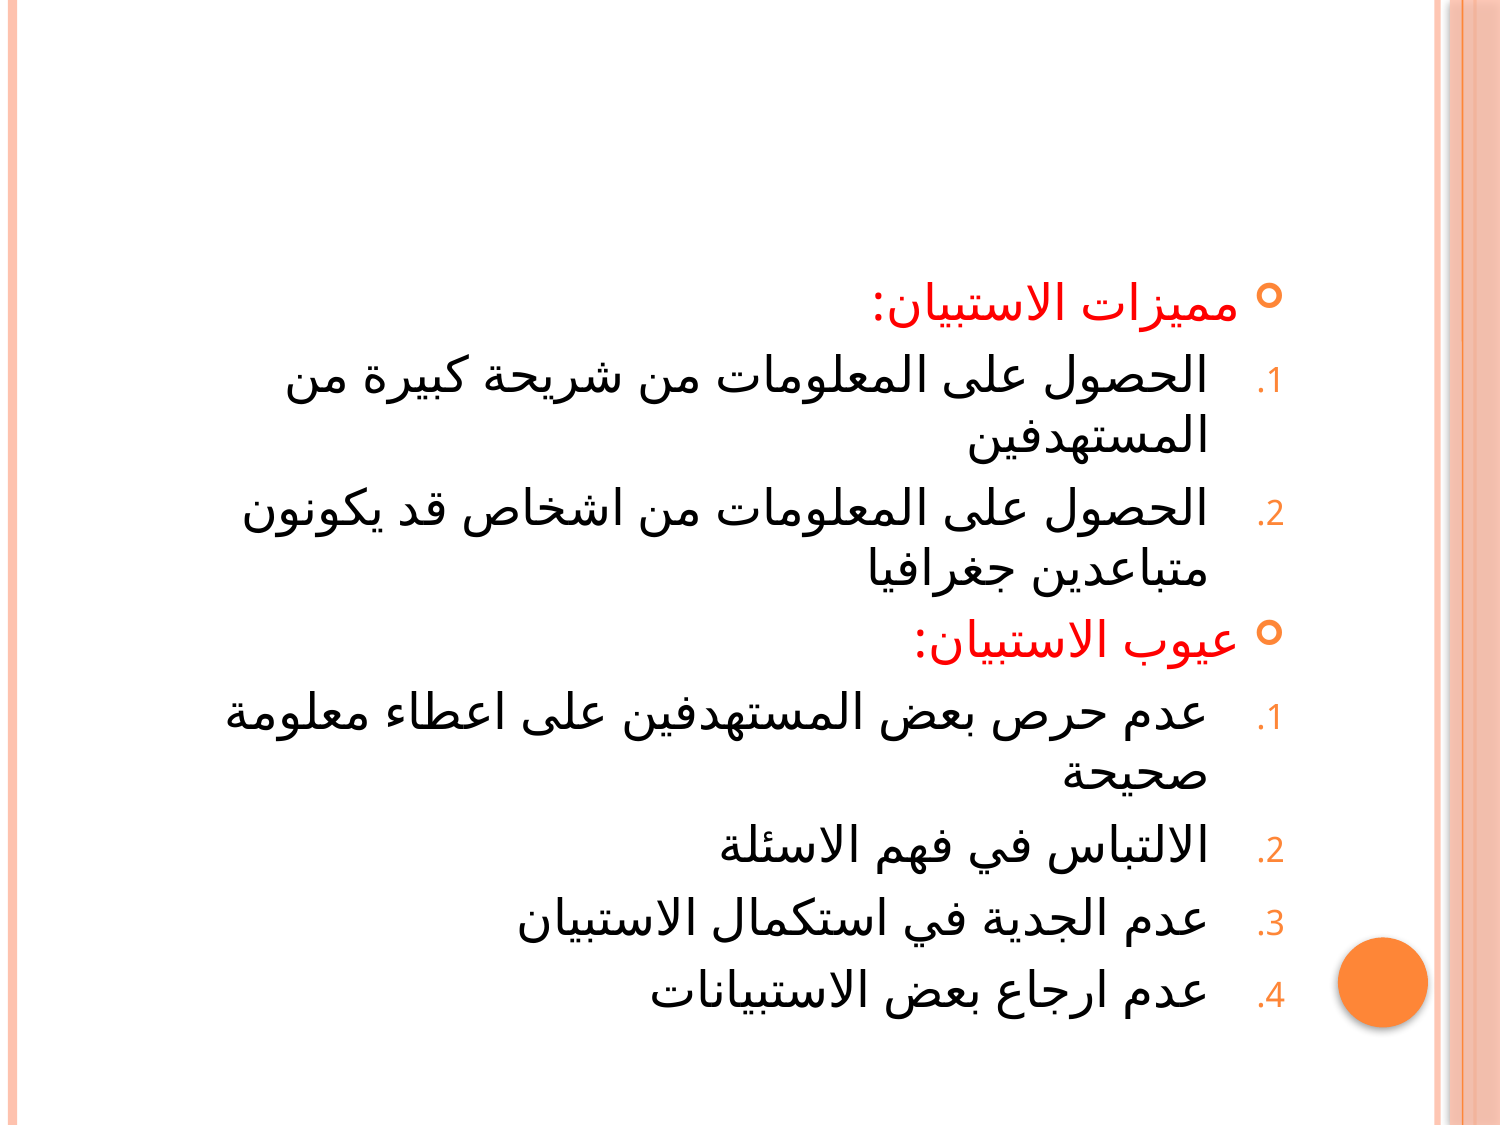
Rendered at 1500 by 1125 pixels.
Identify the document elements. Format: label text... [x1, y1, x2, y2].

list مميزات الاستبيان: الحصول على المعلومات من شريحة كبيرة من المستهدفين الحصول على المعلومات من اشخاص قد يكونون متباعدين جغرافيا عيوب الاستبيان: عدم حرص بعض المستهدفين على اعطاء معلومة صحيحة الالتباس في فهم الاسئلة عدم الجدية في استكمال الاستبيان عدم ارجاع بعض الاستبيانات [75, 262, 1300, 1062]
